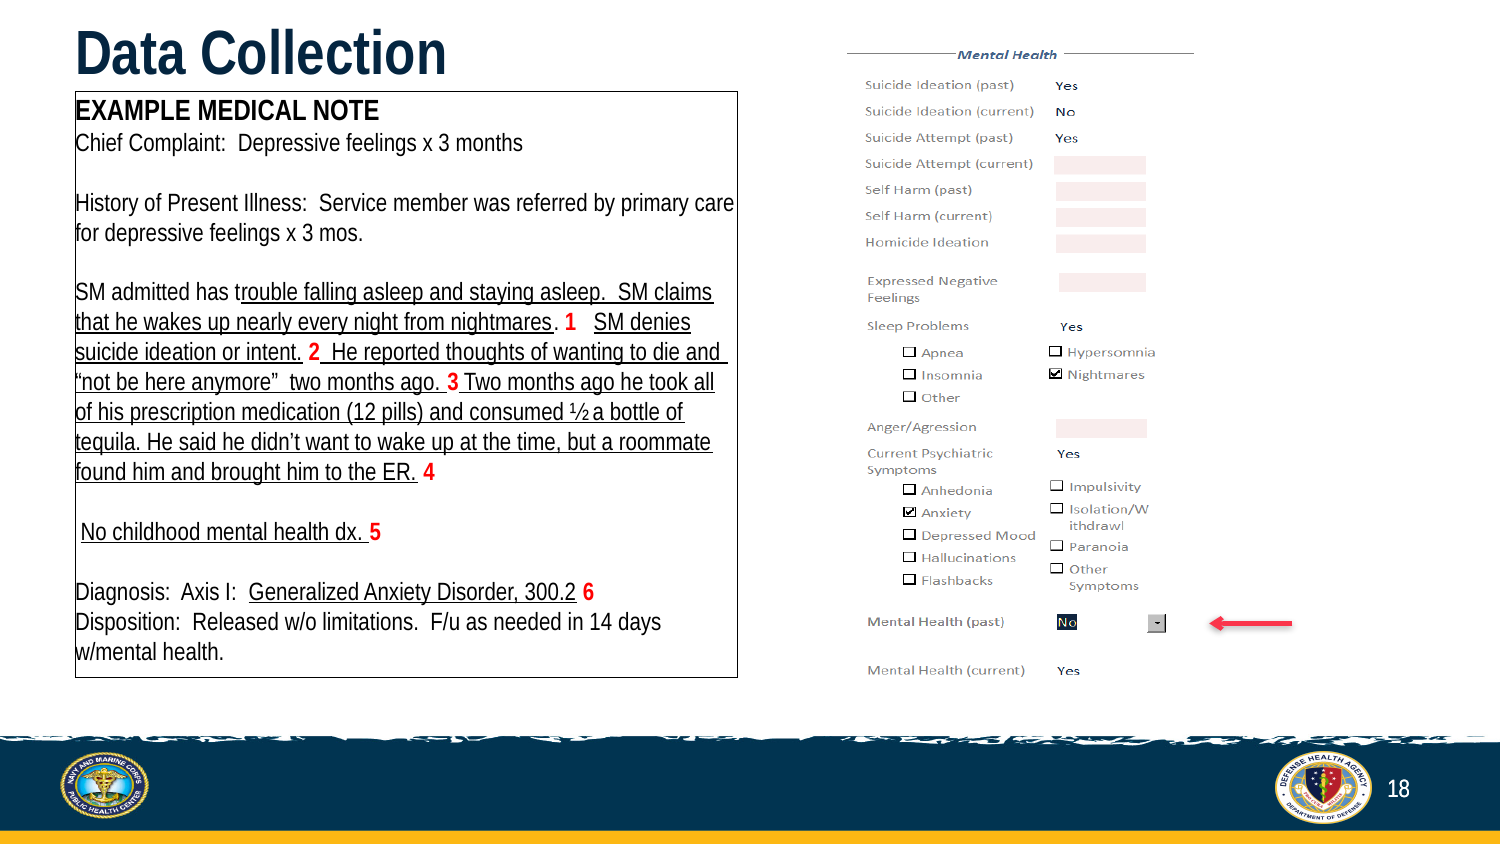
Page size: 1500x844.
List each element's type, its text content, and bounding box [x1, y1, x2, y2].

picture [0, 0, 1500, 844]
list EXAMPLE MEDICAL NOTE Chief Complaint: Depressive feelings x 3 months History of Present Illness: Service member was referred by primary care for depressive feelings x 3 mos. SM admitted has trouble falling asleep and staying asleep. SM claims that he wakes up nearly every night from nightmares. 1 SM denies suicide ideation or intent. 2 He reported thoughts of wanting to die and “not be here anymore” two months ago. 3 Two months ago he took all of his prescription medication (12 pills) and consumed ½ a bottle of tequila. He said he didn’t want to wake up at the time, but a roommate found him and brought him to the ER. 4 No childhood mental health dx. 5 Diagnosis: Axis I: Generalized Anxiety Disorder, 300.2 6 Disposition: Released w/o limitations. F/u as needed in 14 days w/mental health. [75, 131, 738, 678]
title Data Collection [75, 12, 1425, 131]
